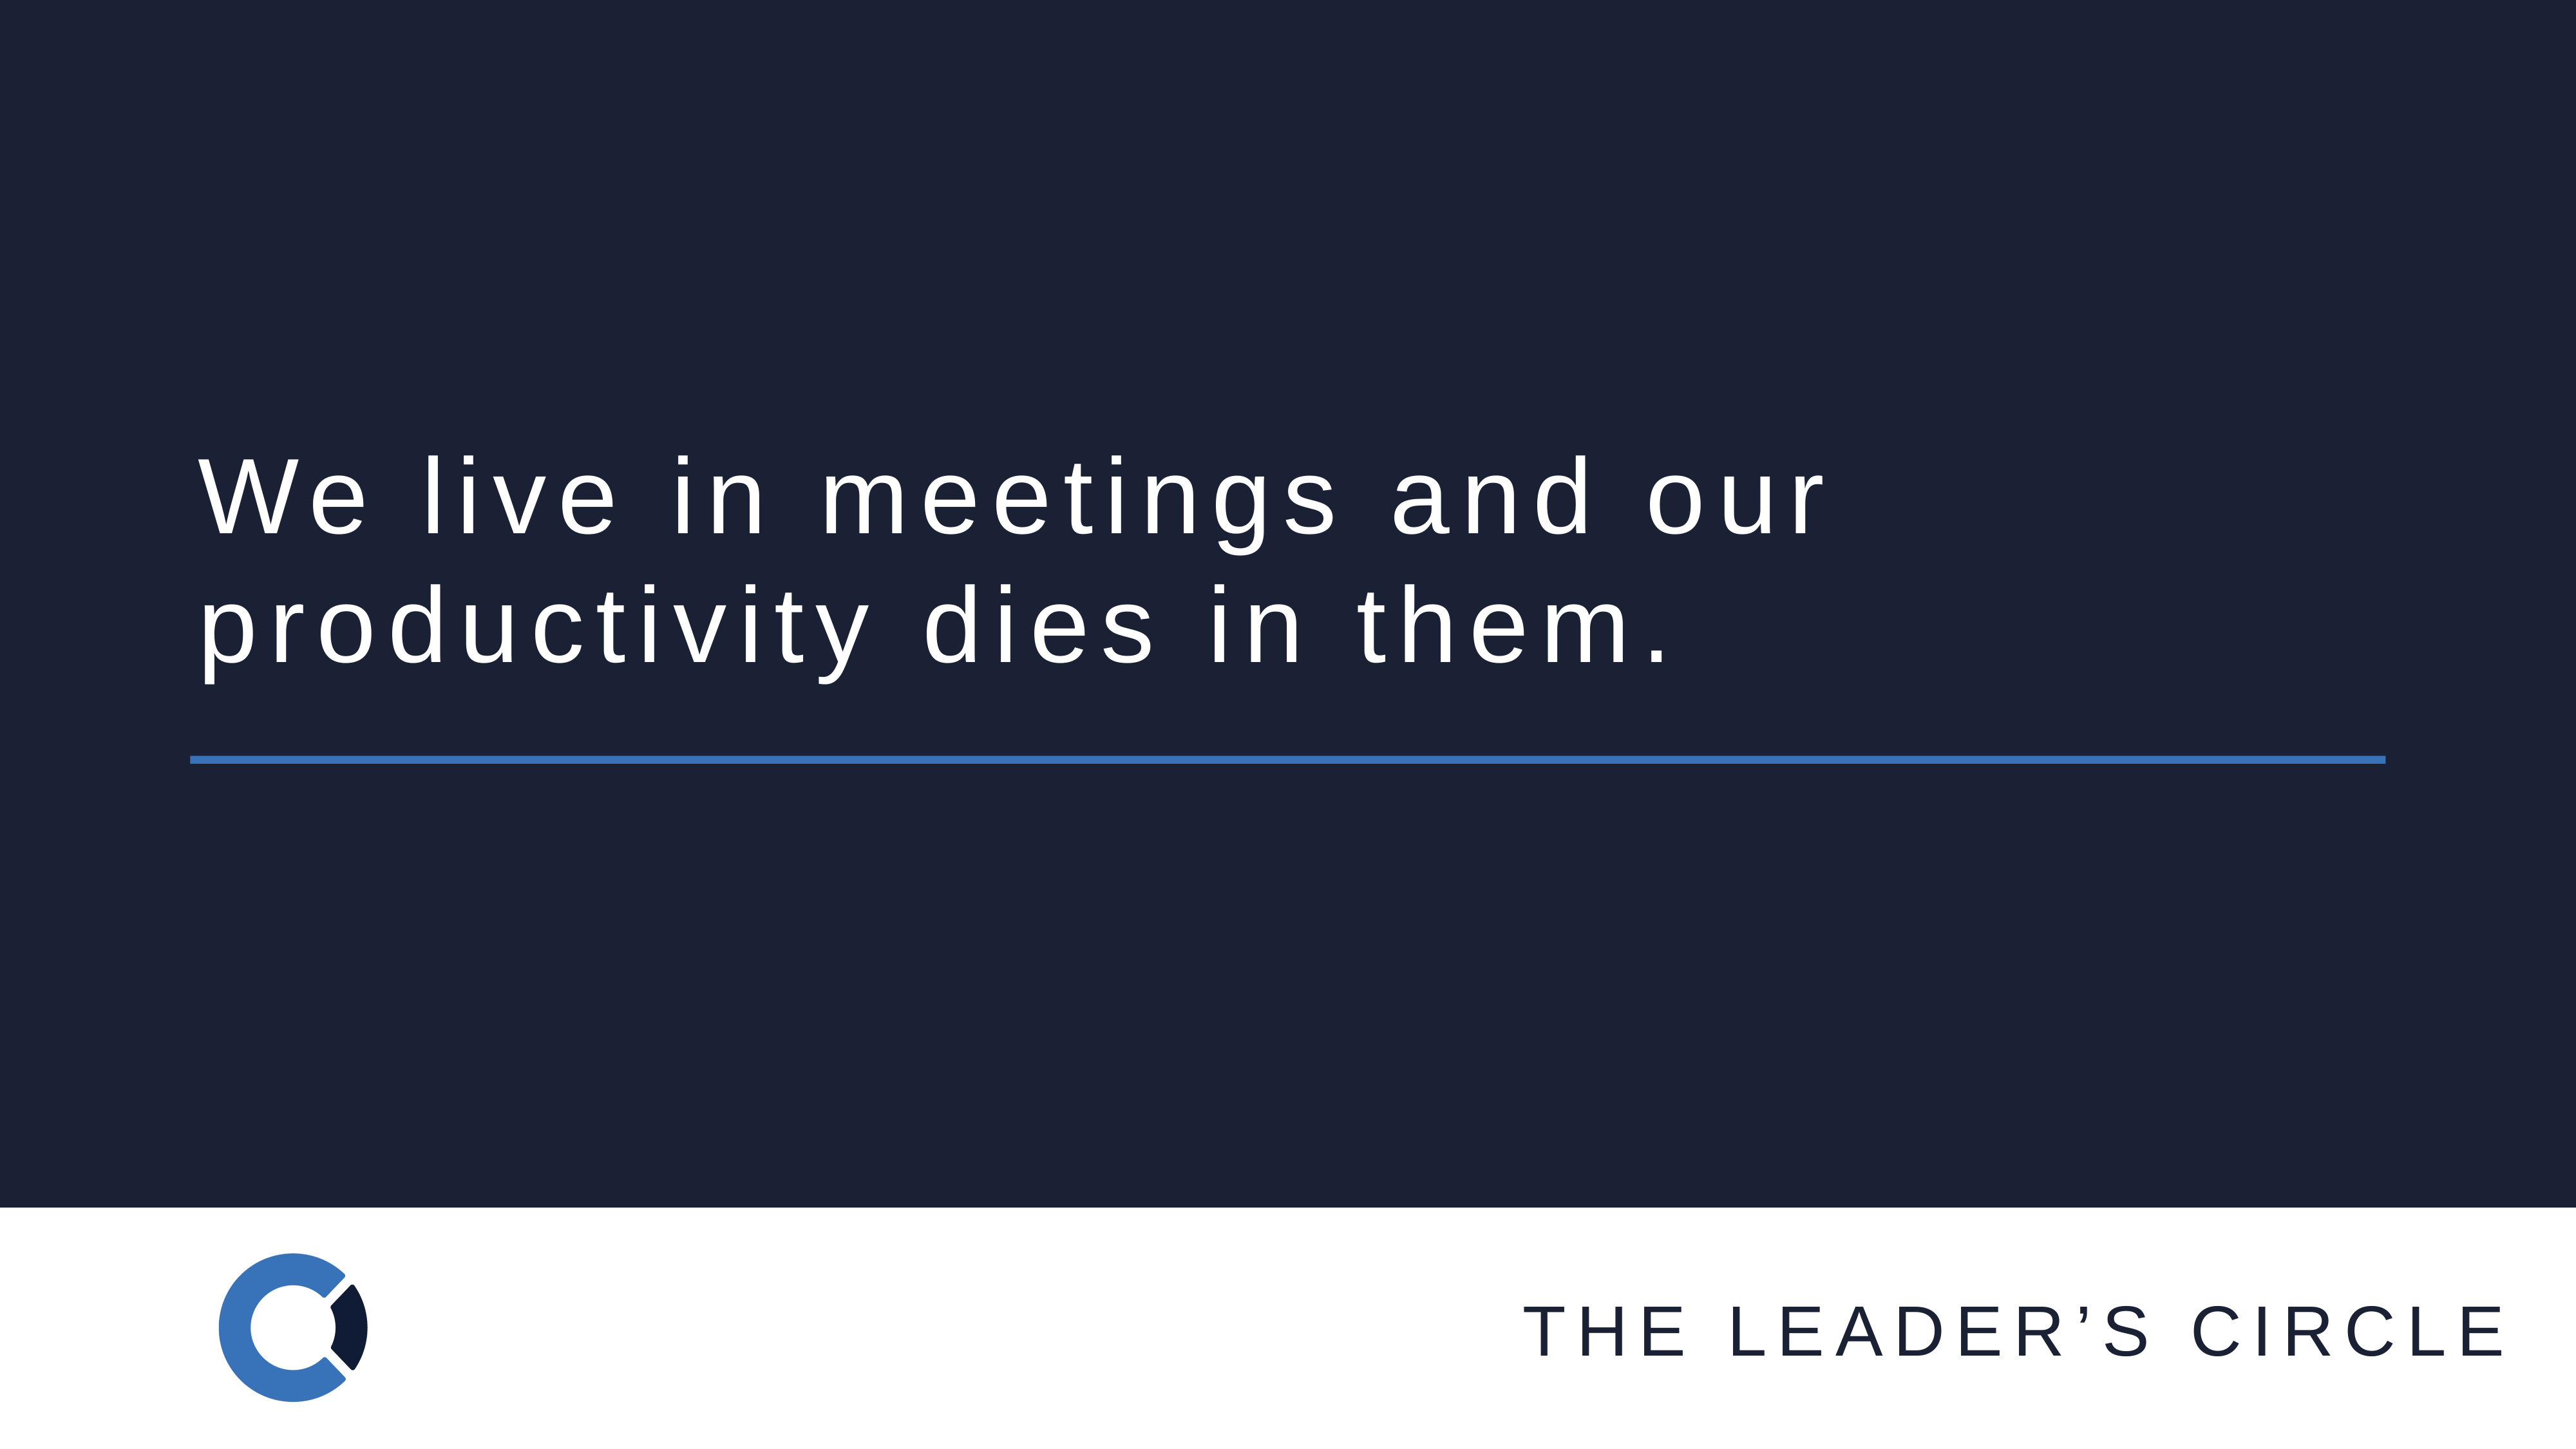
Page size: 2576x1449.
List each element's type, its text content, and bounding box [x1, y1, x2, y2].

text_box THE LEADER’S CIRCLE [1515, 1277, 2514, 1378]
text_box We live in meetings and our productivity dies in them. [190, 289, 2413, 692]
text_box [190, 755, 2386, 764]
text_box [0, 0, 2576, 1208]
picture [195, 1232, 387, 1423]
